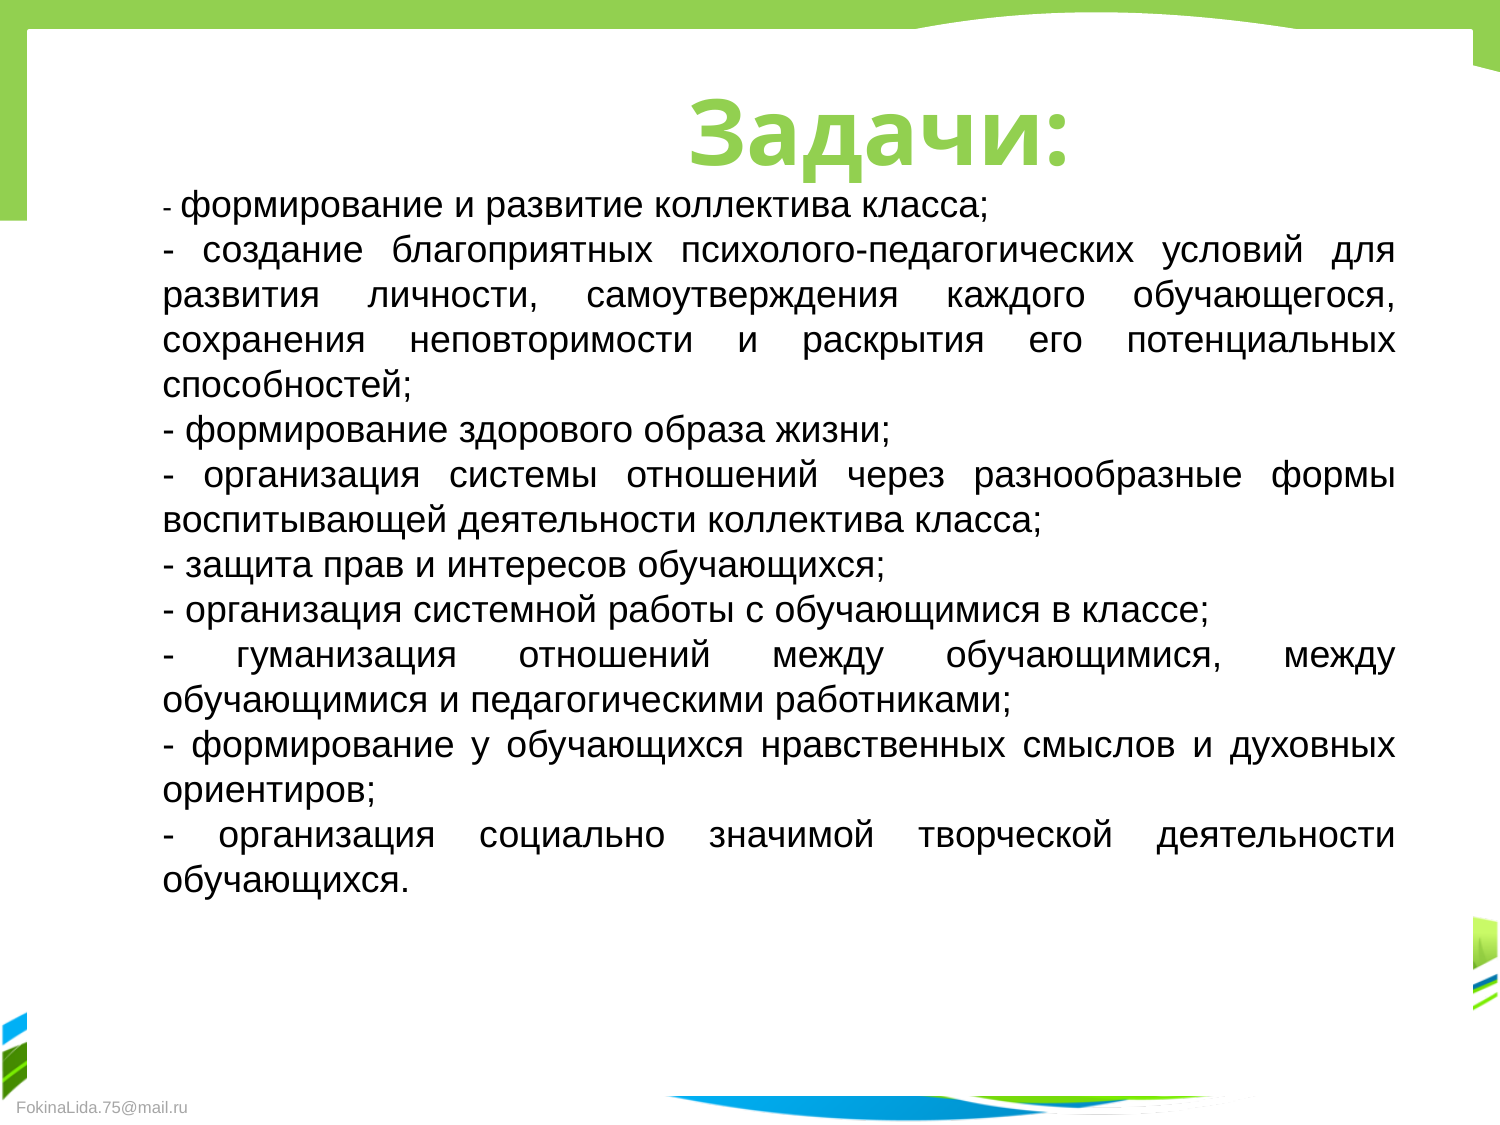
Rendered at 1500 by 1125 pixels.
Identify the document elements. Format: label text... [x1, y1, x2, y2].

picture [0, 668, 1500, 1125]
title Задачи: [242, 66, 1500, 185]
subtitle - формирование и развитие коллектива класса; - создание благоприятных психолого-педагогических условий для развития личности, самоутверждения каждого обучающегося, сохранения неповторимости и раскрытия его потенциальных способностей; - формирование здорового образа жизни; - организация системы отношений через разнообразные формы воспитывающей деятельности коллектива класса; - защита прав и интересов обучающихся; - организация системной работы с обучающимися в классе; - гуманизация отношений между обучающимися, между обучающимися и педагогическими работниками; - формирование у обучающихся нравственных смыслов и духовных ориентиров; - организация социально значимой творческой деятельности обучающихся. [147, 137, 1412, 799]
